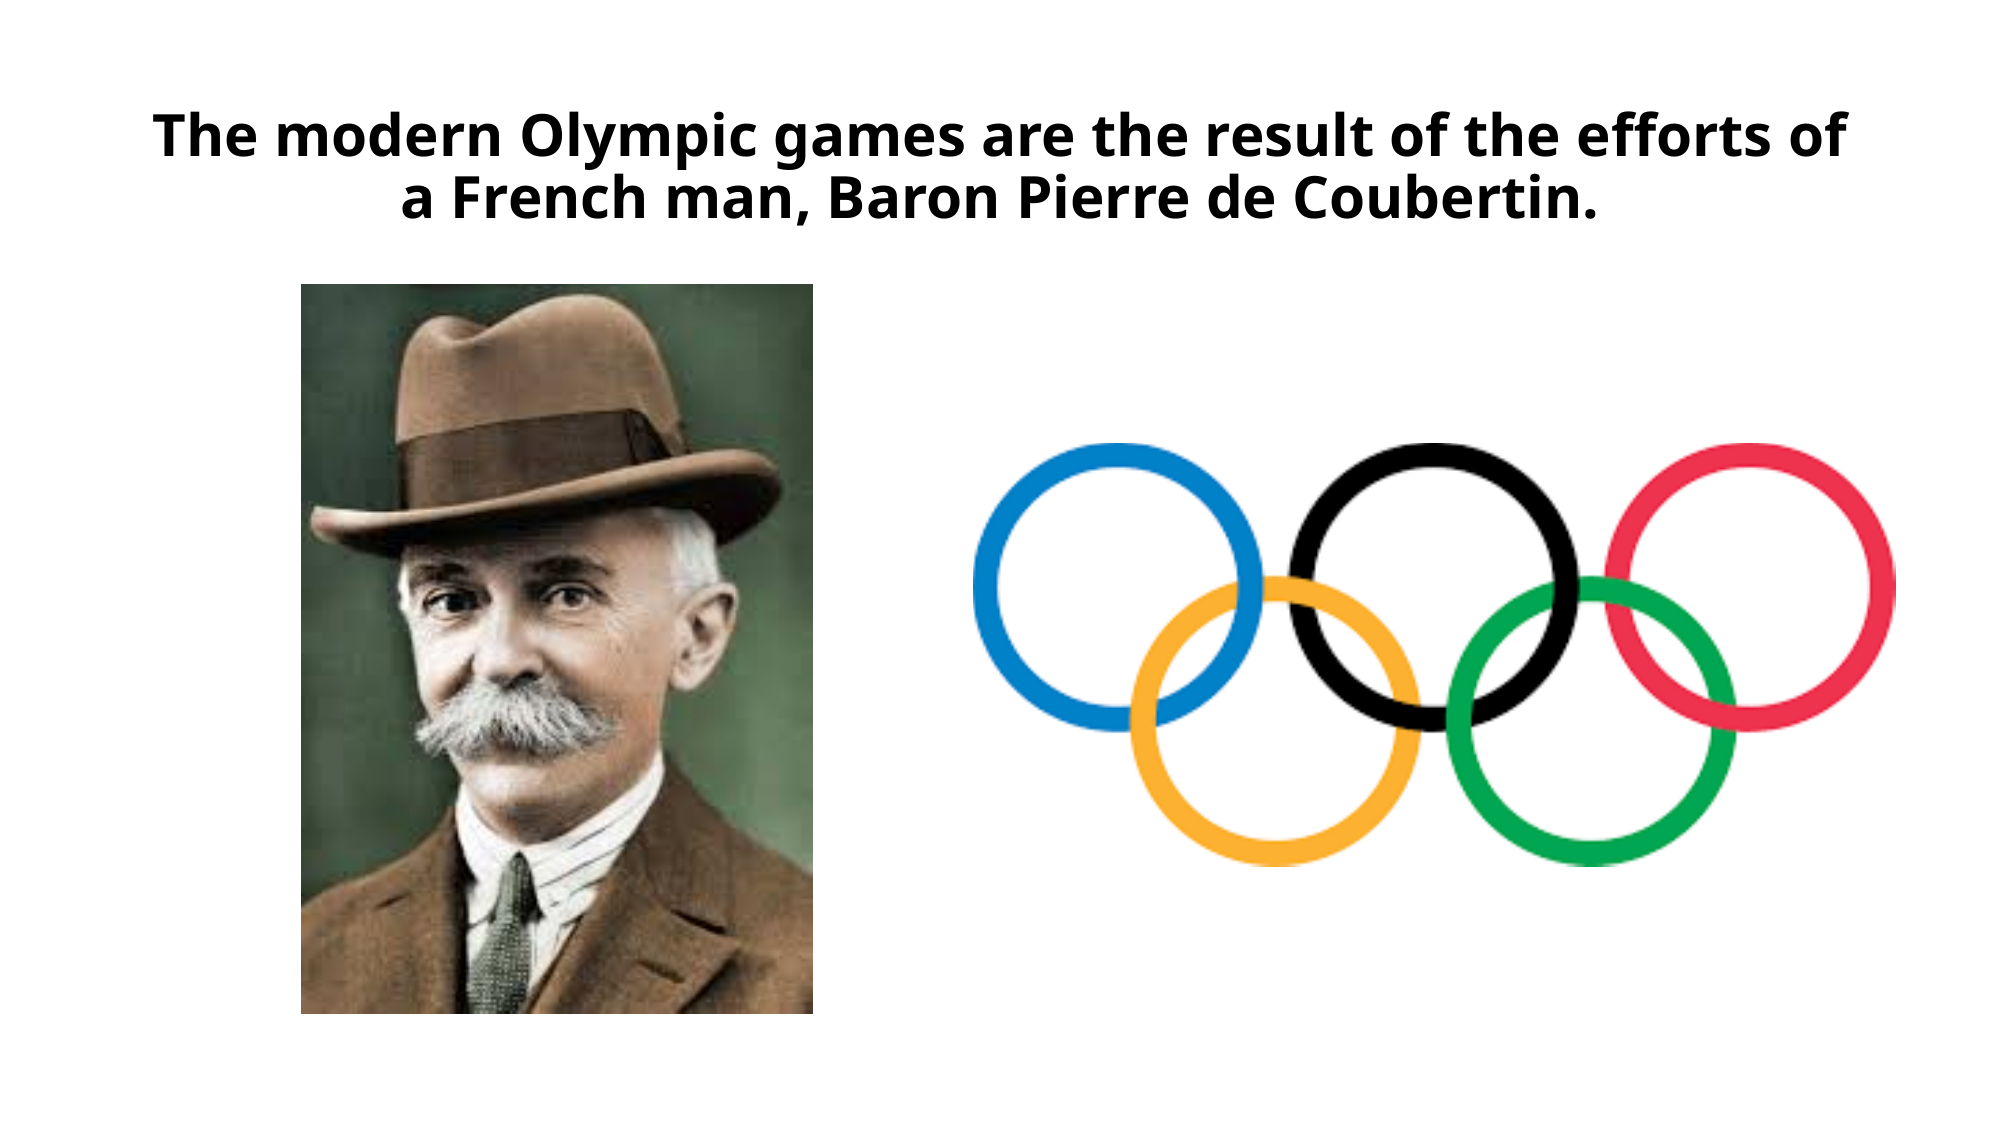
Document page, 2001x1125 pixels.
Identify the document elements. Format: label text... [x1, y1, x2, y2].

title The modern Olympic games are the result of the efforts of a French man, Baron Pierre de Coubertin. [137, 59, 1863, 278]
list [973, 443, 1896, 867]
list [301, 284, 813, 1014]
